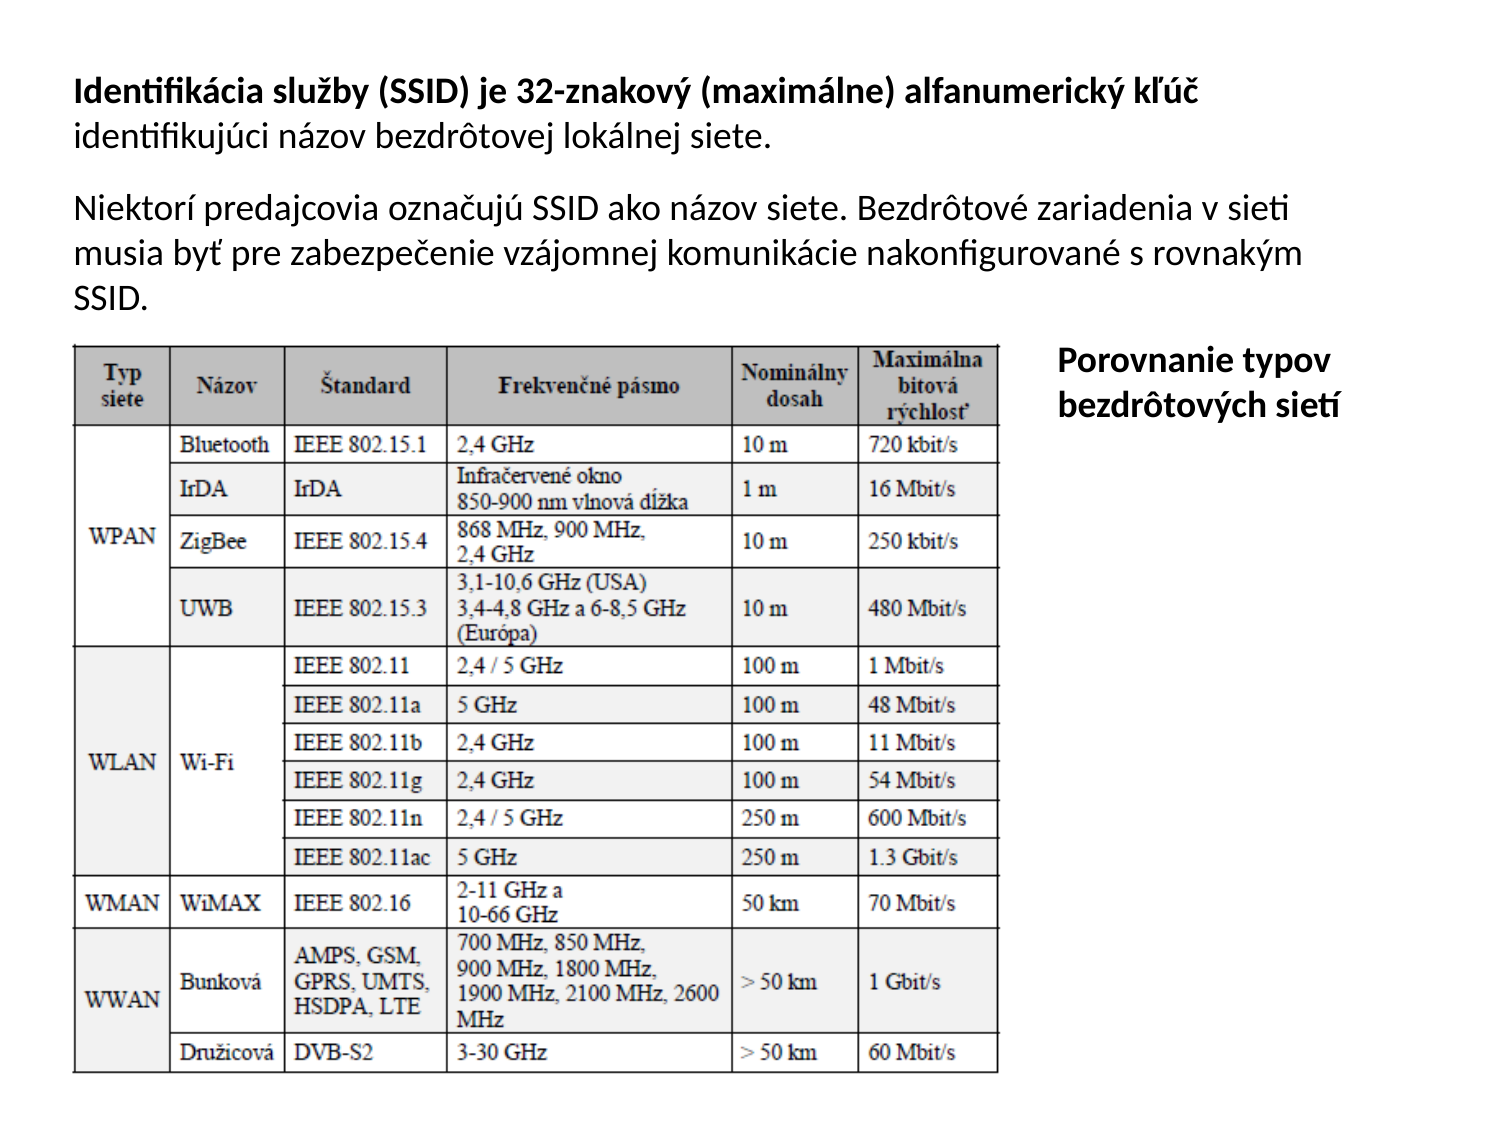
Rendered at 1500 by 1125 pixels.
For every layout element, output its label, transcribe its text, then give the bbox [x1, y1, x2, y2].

text_box Porovnanie typov bezdrôtových sietí [1042, 328, 1442, 433]
text_box Niektorí predajcovia označujú SSID ako názov siete. Bezdrôtové zariadenia v sieti musia byť pre zabezpečenie vzájomnej komunikácie nakonfigurované s rovnakým SSID. [58, 175, 1442, 326]
picture [58, 327, 1021, 1094]
text_box Identifikácia služby (SSID) je 32-znakový (maximálne) alfanumerický kľúč identifikujúci názov bezdrôtovej lokálnej siete. [58, 58, 1442, 164]
